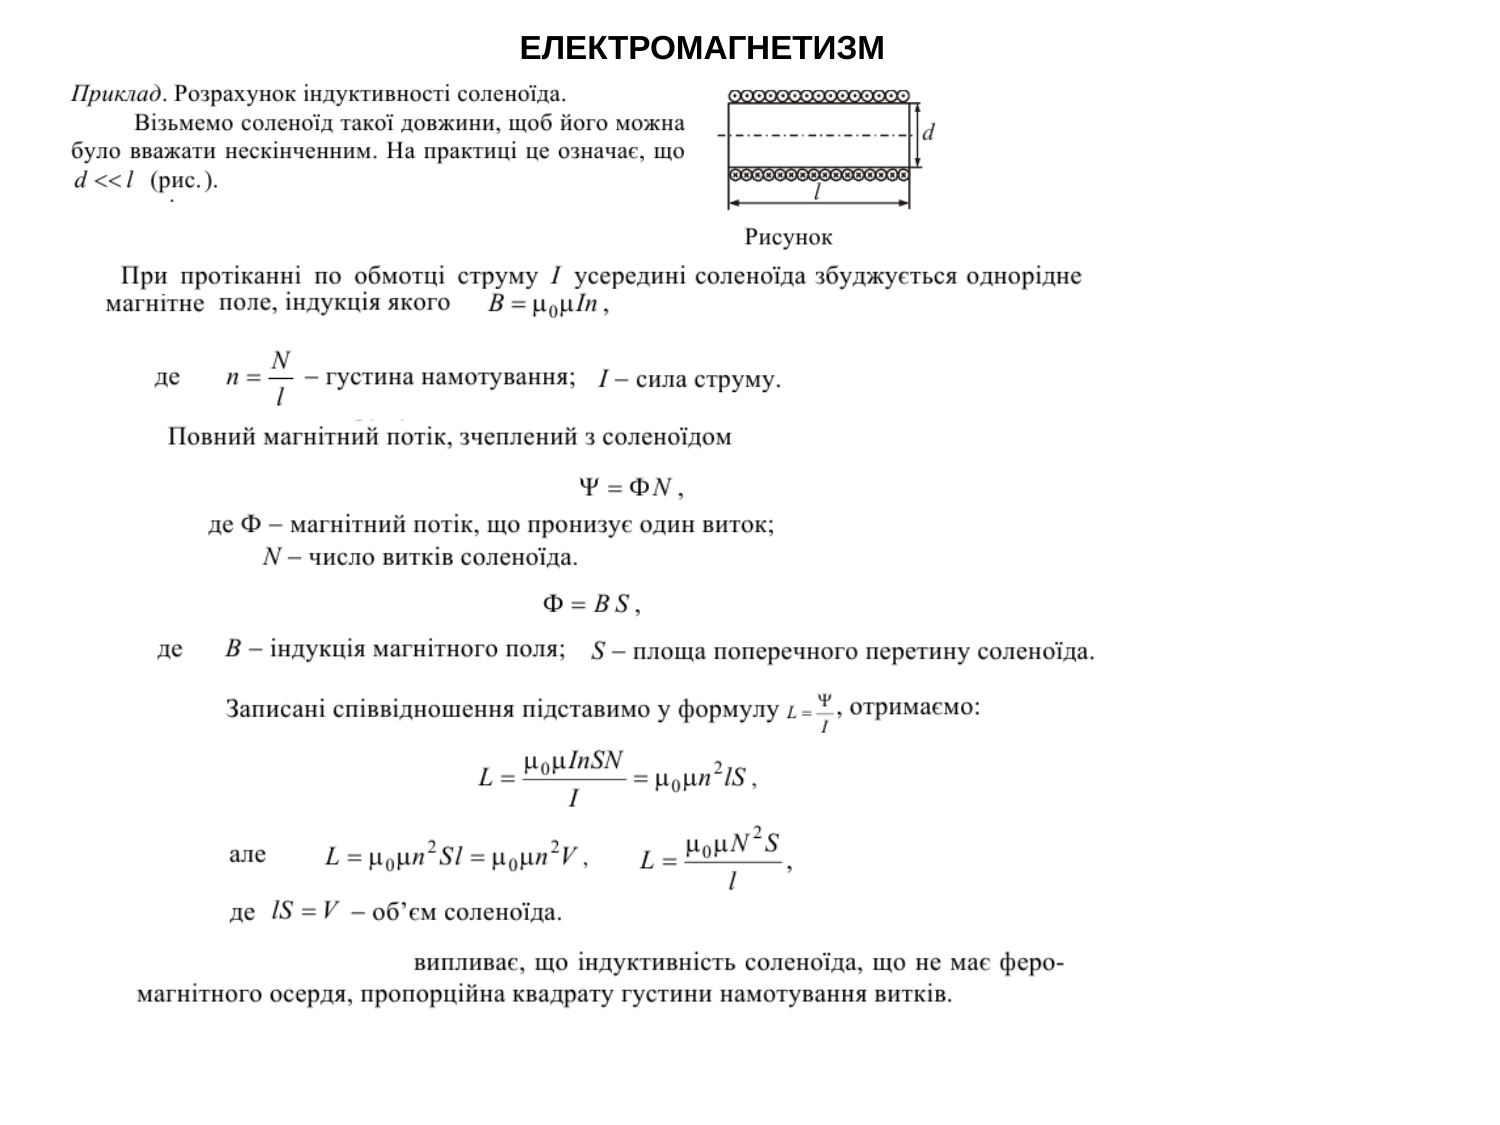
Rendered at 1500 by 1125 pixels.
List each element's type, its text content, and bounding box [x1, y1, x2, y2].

picture [52, 77, 940, 253]
picture [99, 692, 1070, 1011]
picture [99, 255, 1105, 668]
text_box ЕЛЕКТРОМАГНЕТИЗМ [419, 19, 986, 67]
